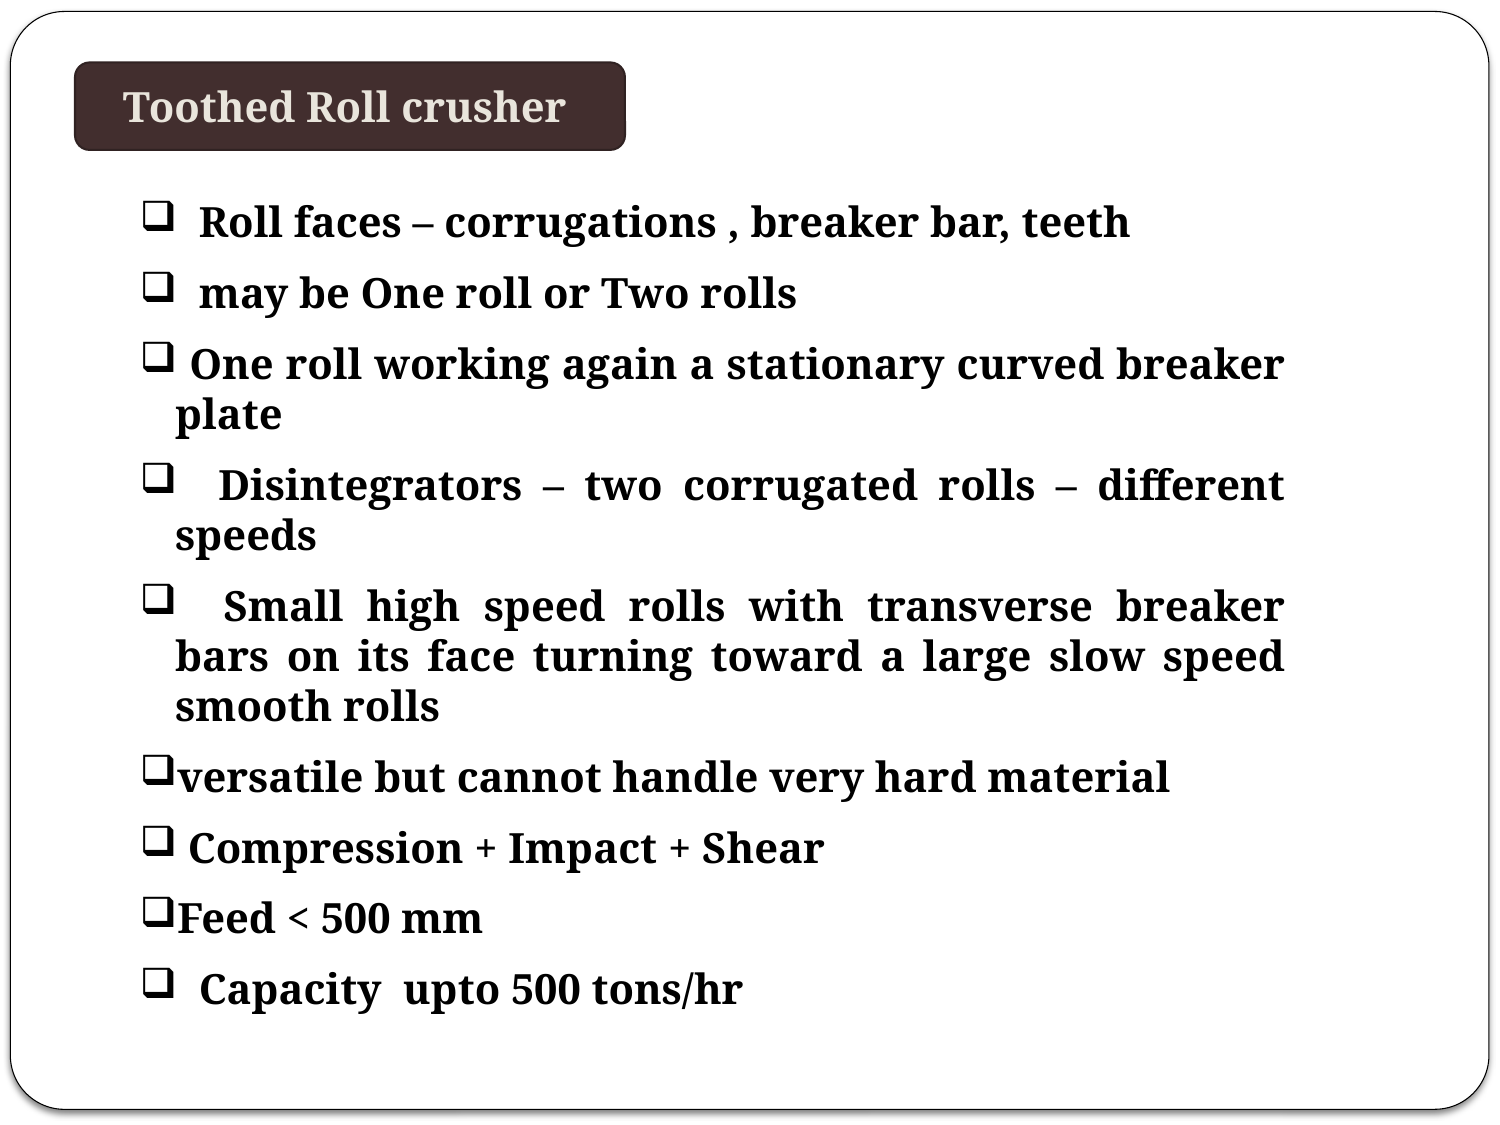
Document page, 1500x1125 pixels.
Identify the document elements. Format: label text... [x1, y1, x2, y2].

text_box Toothed Roll crusher [73, 61, 627, 151]
text_box Roll faces – corrugations , breaker bar, teeth may be One roll or Two rolls One roll working again a stationary curved breaker plate Disintegrators – two corrugated rolls – different speeds Small high speed rolls with transverse breaker bars on its face turning toward a large slow speed smooth rolls versatile but cannot handle very hard material Compression + Impact + Shear Feed < 500 mm Capacity upto 500 tons/hr [125, 188, 1300, 1021]
